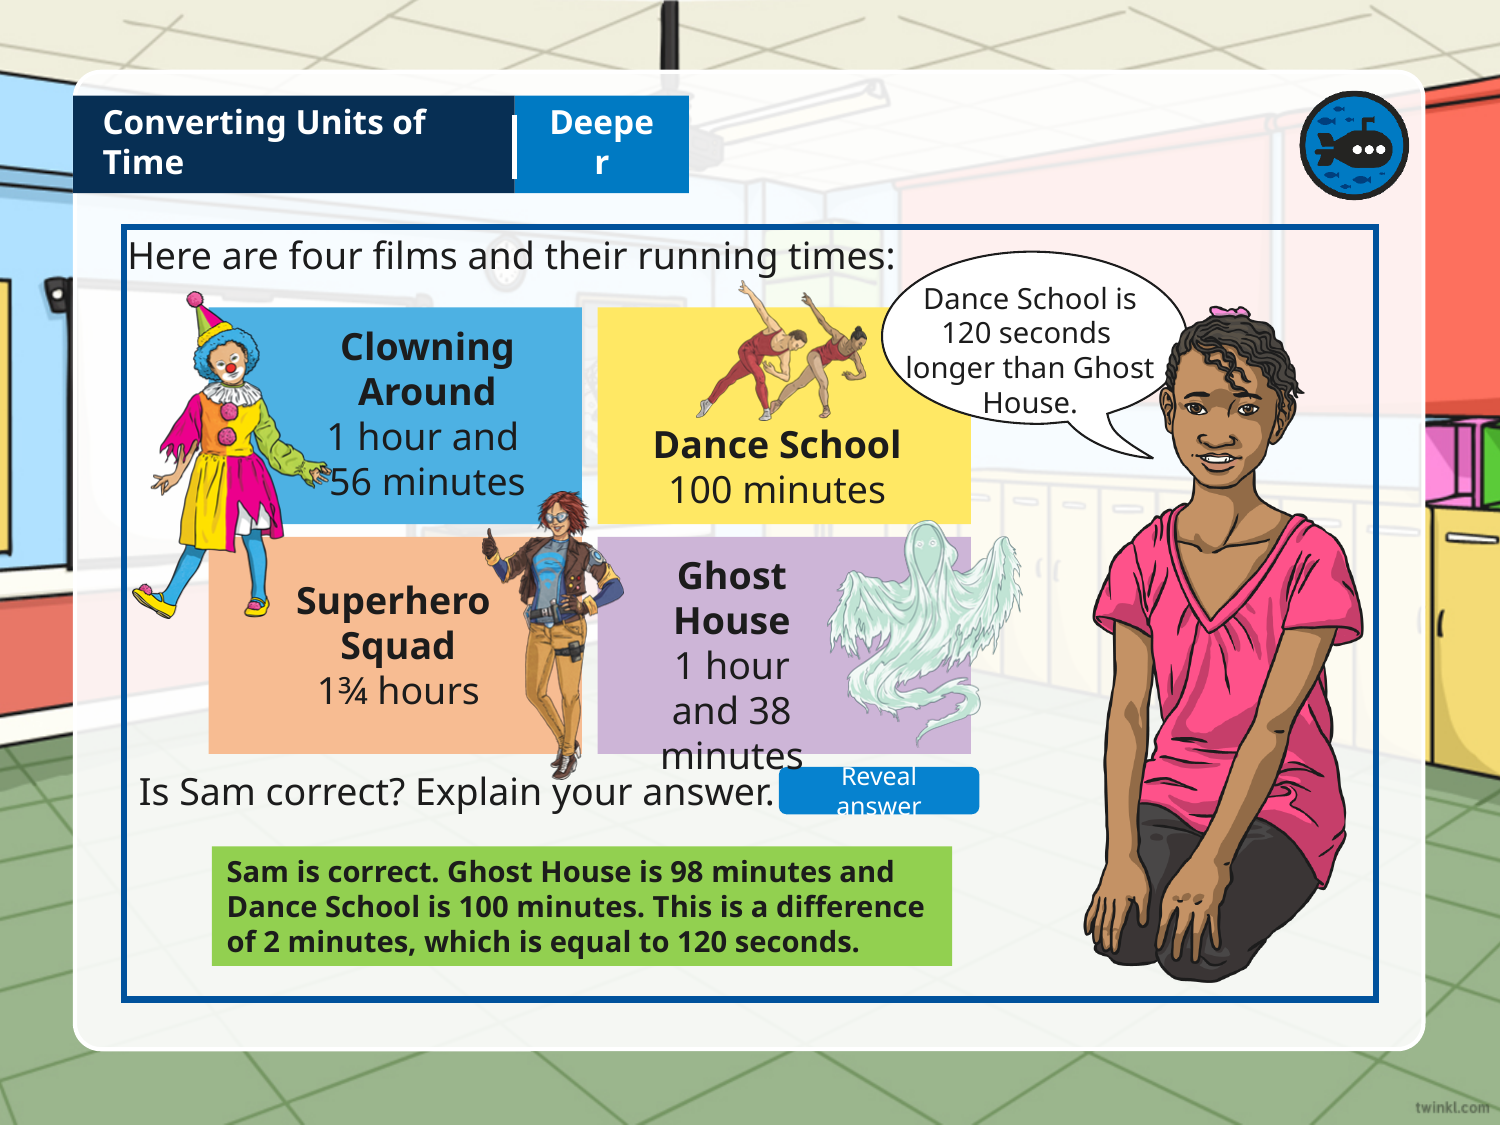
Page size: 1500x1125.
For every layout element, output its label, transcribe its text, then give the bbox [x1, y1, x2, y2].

text_box Deeper [515, 95, 689, 194]
text_box Sam is correct. Ghost House is 98 minutes and Dance School is 100 minutes. This is a difference of 2 minutes, which is equal to 120 seconds. [211, 846, 953, 966]
text_box [931, 250, 1134, 272]
text_box Superhero Squad 1¾ hours [243, 569, 482, 720]
text_box [1072, 428, 1083, 437]
picture [0, 0, 1500, 1125]
text_box Is Sam correct? Explain your answer. [124, 760, 791, 820]
text_box Ghost House 1 hour and 38 minutes [624, 544, 843, 785]
text_box Converting Units of Time [73, 95, 515, 194]
text_box Here are four films and their running times: [112, 224, 912, 285]
text_box Dance School is 120 seconds longer than Ghost House. [888, 272, 1172, 428]
text_box Dance School 100 minutes [637, 413, 917, 519]
text_box Clowning Around 1 hour and 56 minutes [332, 315, 567, 511]
text_box [123, 226, 1377, 1000]
text_box Reveal answer [791, 765, 981, 816]
text_box [881, 310, 888, 363]
